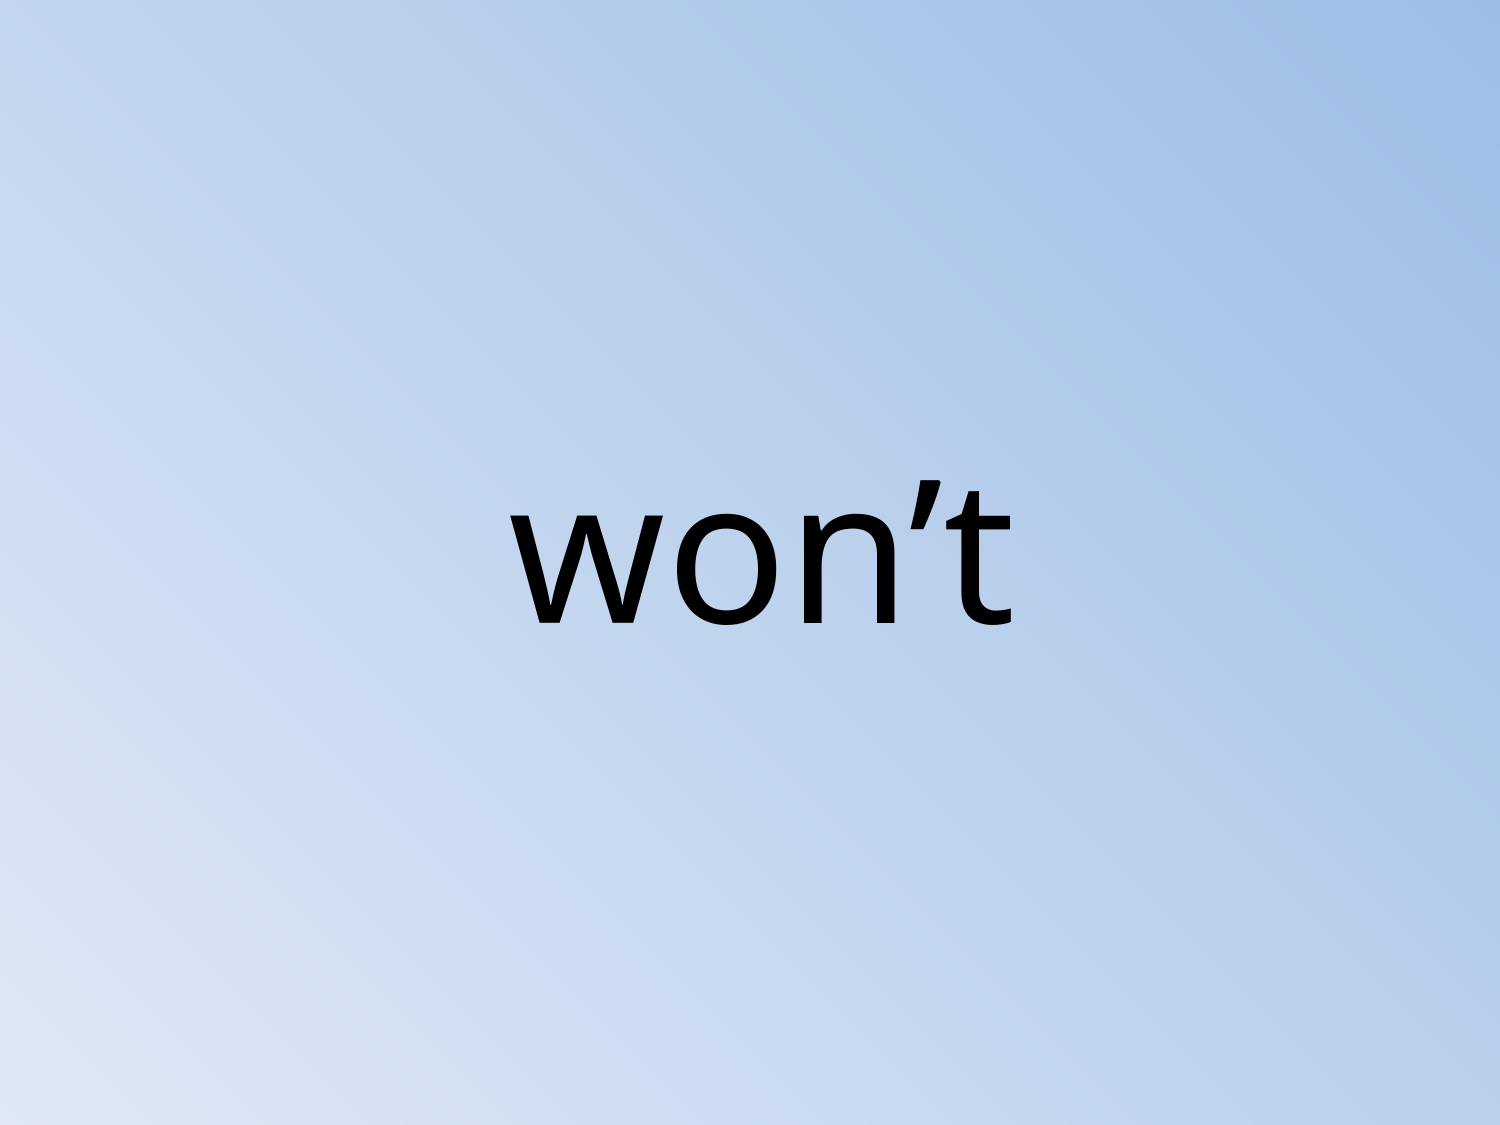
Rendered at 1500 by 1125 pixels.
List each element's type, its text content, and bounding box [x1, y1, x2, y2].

title won’t [87, 412, 1438, 675]
